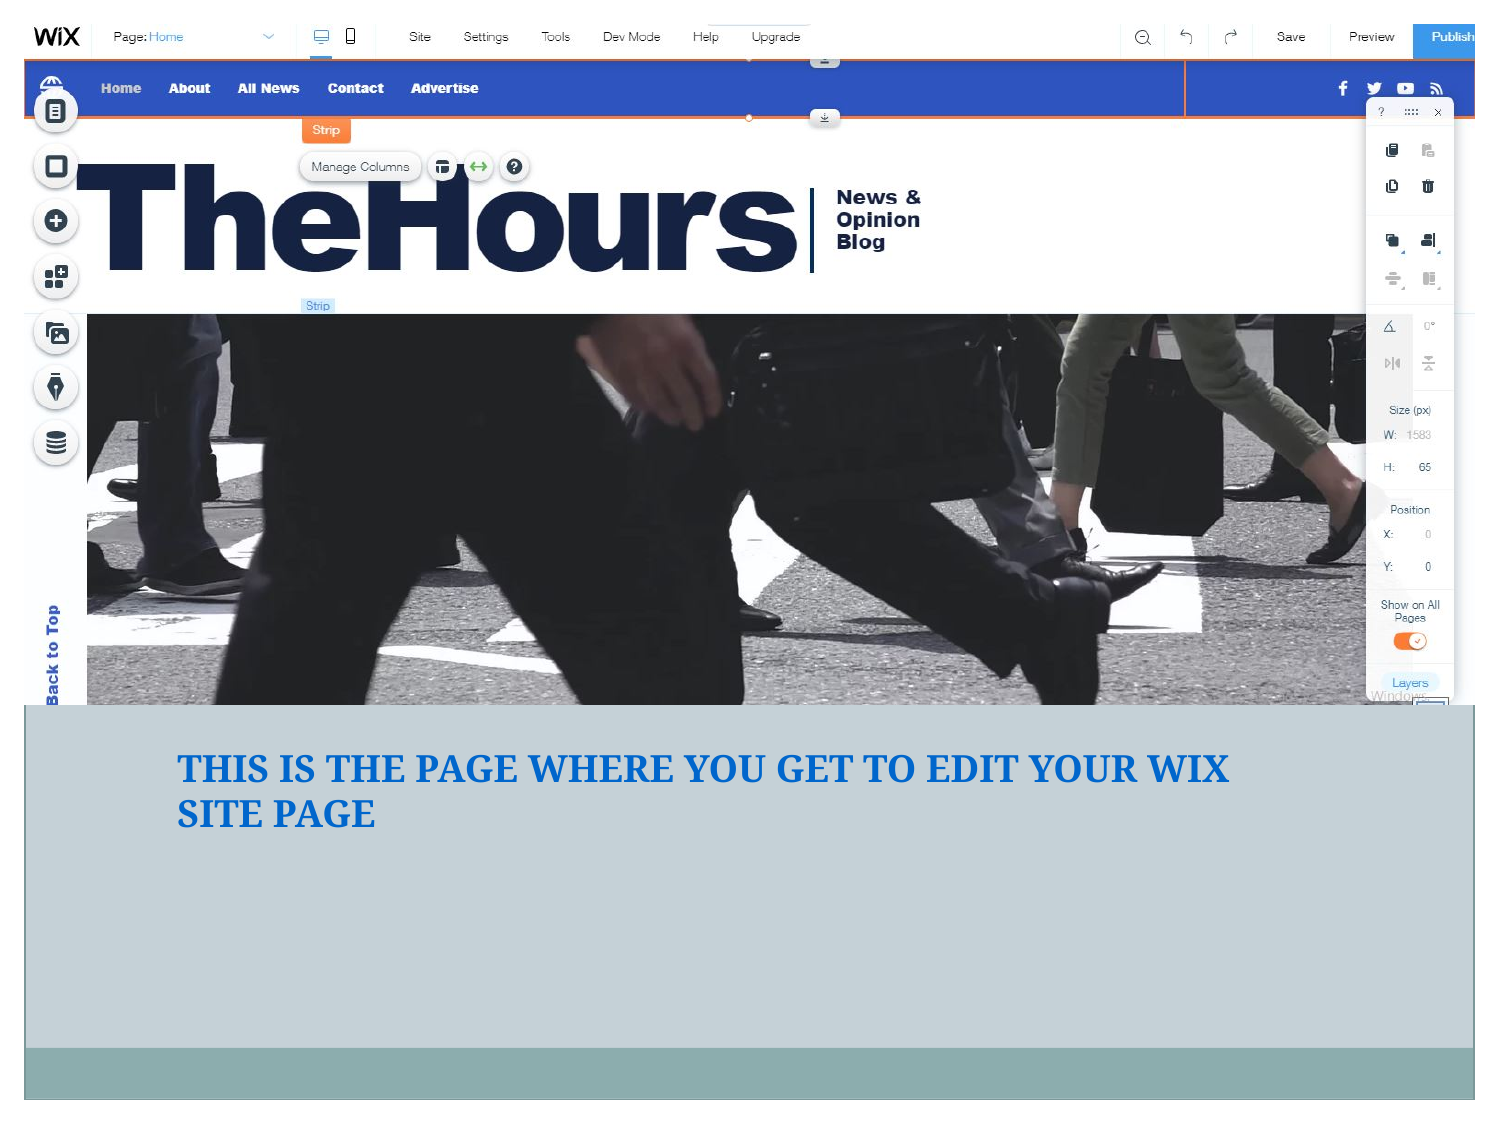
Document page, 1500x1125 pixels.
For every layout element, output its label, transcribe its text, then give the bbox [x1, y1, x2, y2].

text_box THIS IS THE PAGE WHERE YOU GET TO EDIT YOUR WIX SITE PAGE [162, 737, 1300, 843]
picture [24, 24, 1476, 706]
